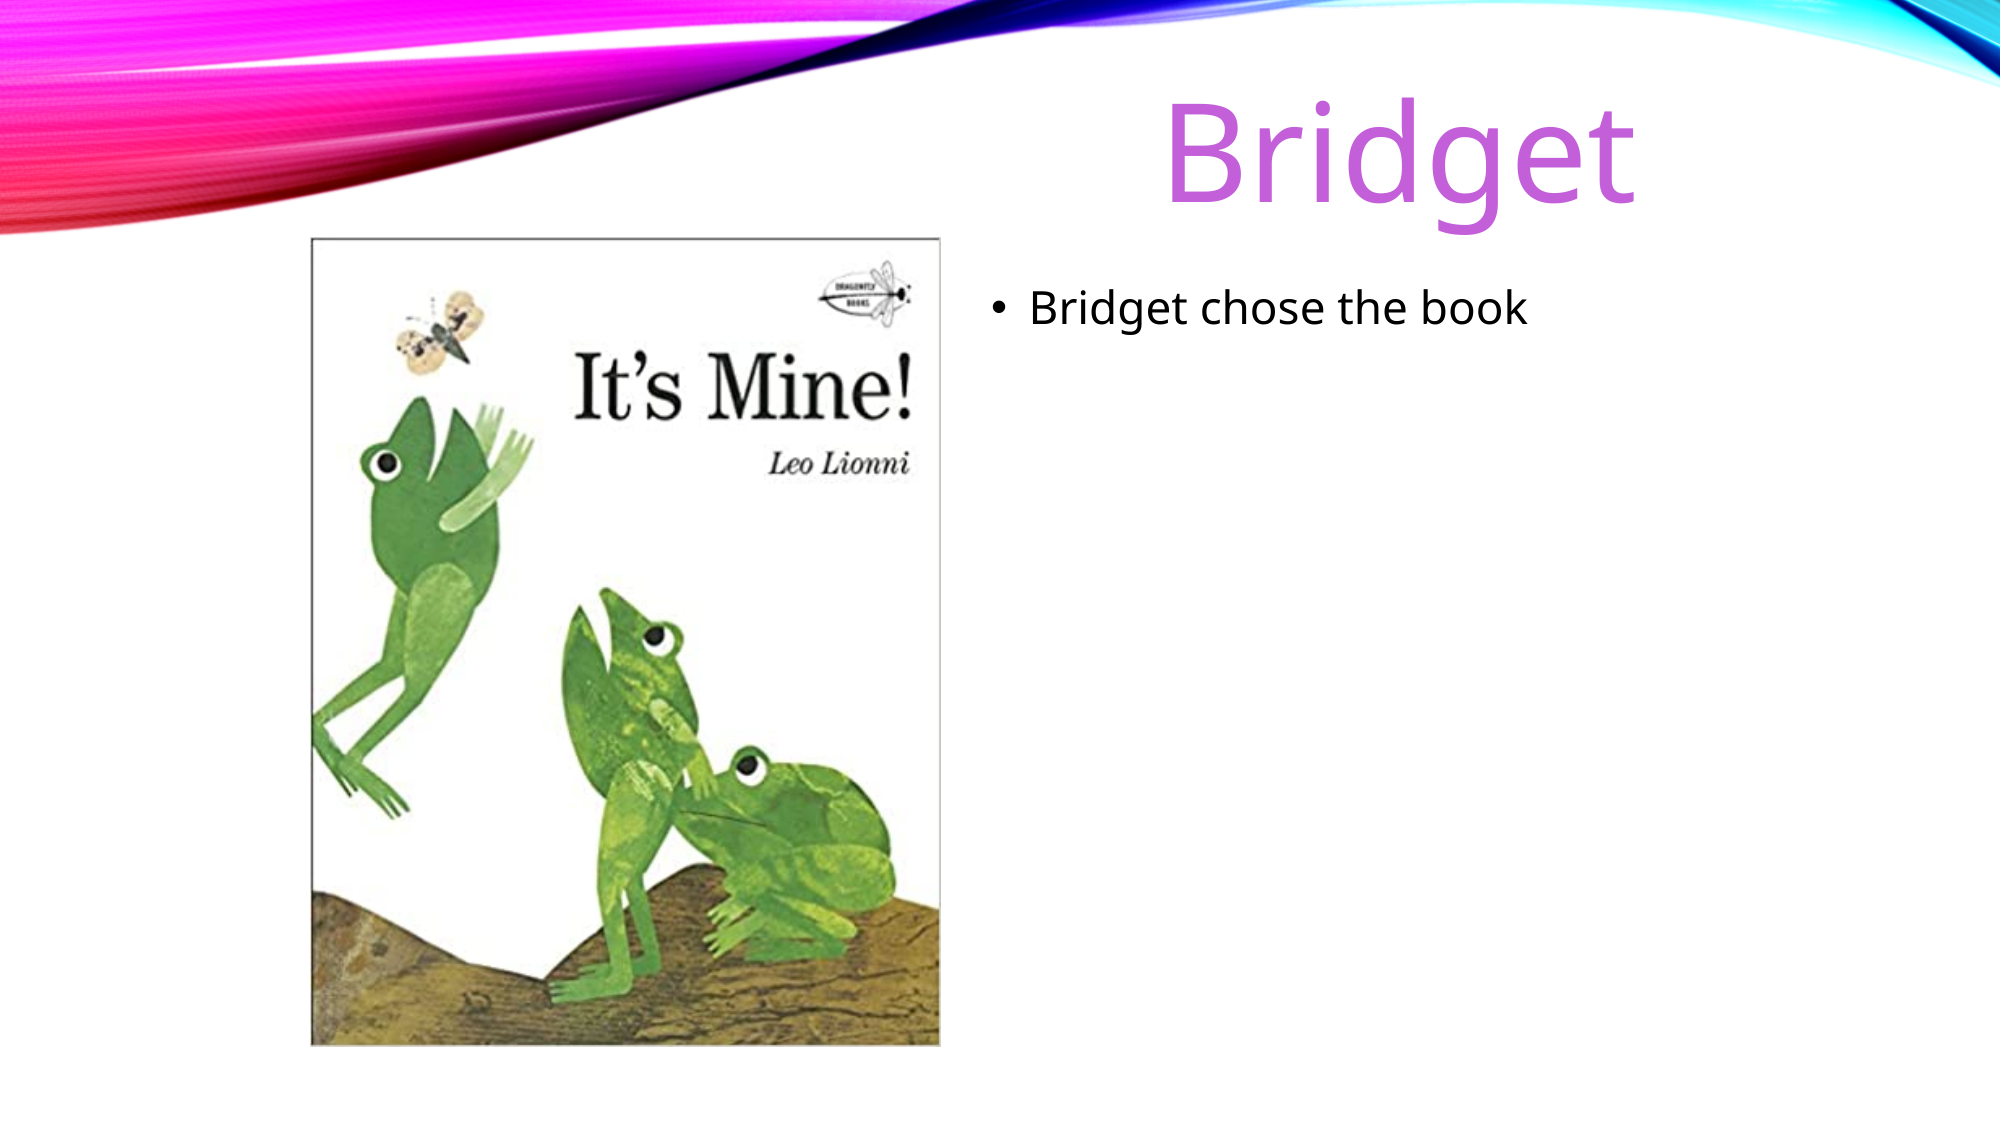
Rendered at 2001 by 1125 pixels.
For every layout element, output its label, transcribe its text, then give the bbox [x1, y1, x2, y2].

picture [0, 0, 2000, 1047]
text_box Bridget chose the book [976, 277, 1752, 388]
text_box Bridget [1144, 57, 1679, 238]
picture [1910, 0, 2000, 45]
picture [1890, 0, 2000, 75]
